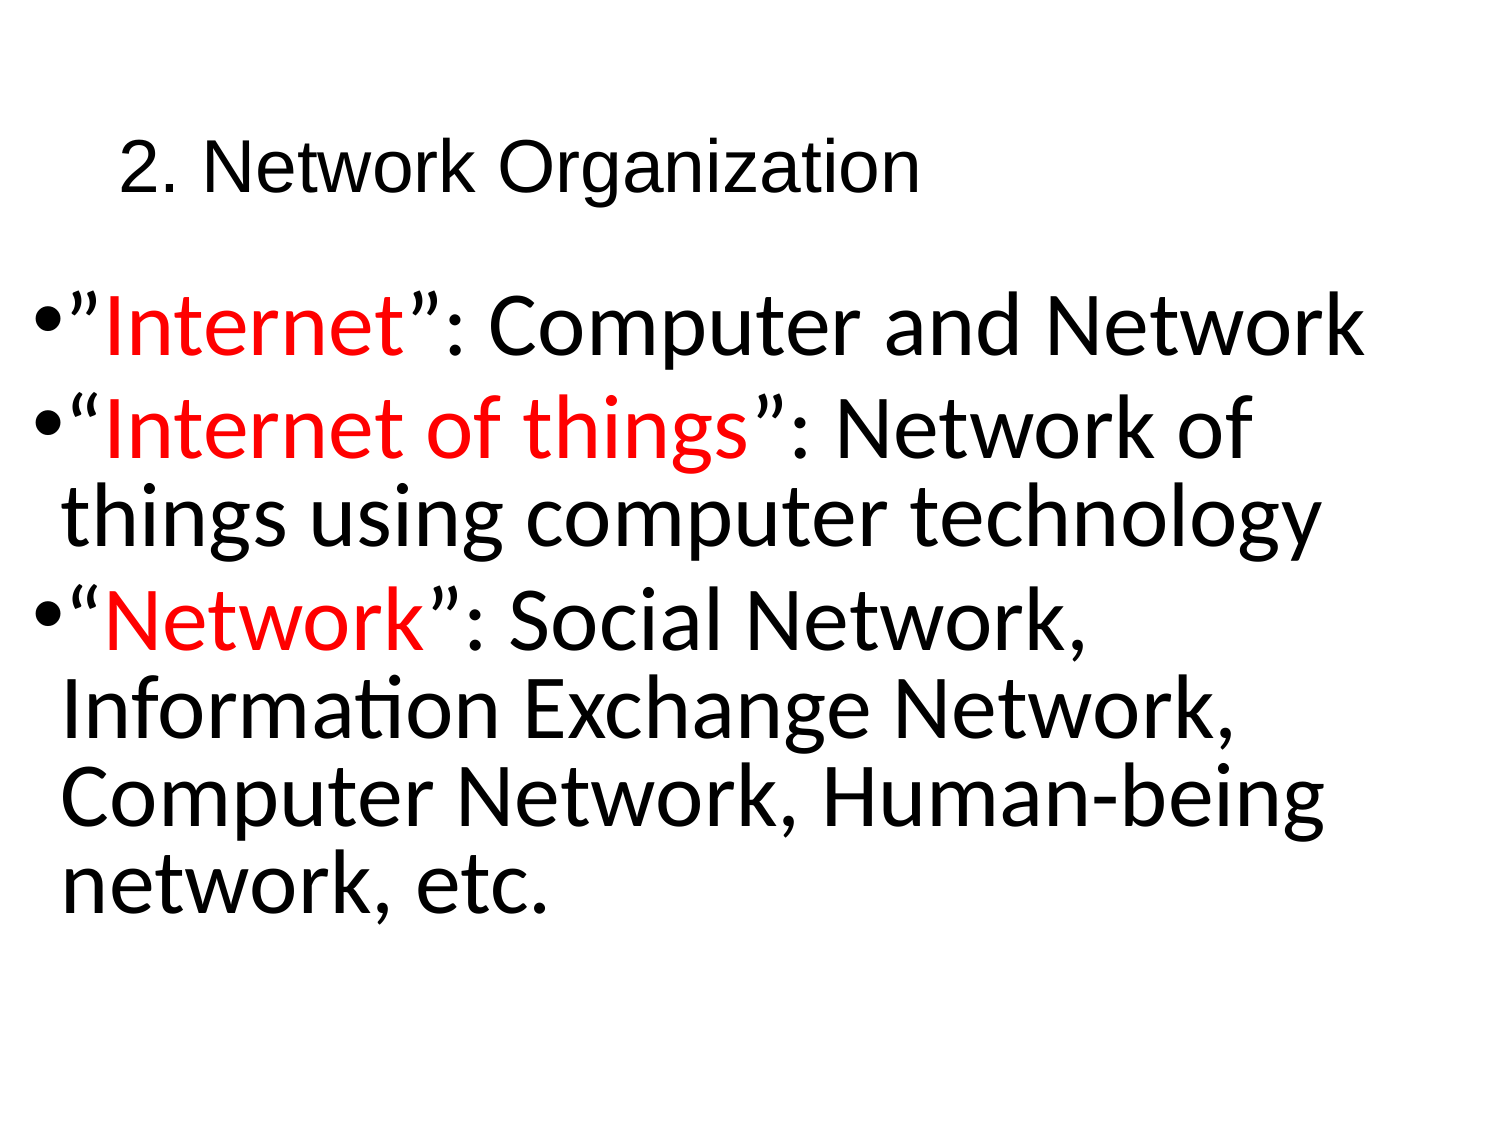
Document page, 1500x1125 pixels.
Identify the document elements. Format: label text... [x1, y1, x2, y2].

list ”Internet”: Computer and Network “Internet of things”: Network of things using computer technology “Network”: Social Network, Information Exchange Network, Computer Network, Human-being network, etc. [17, 277, 1500, 963]
title 2. Network Organization [103, 59, 1397, 278]
